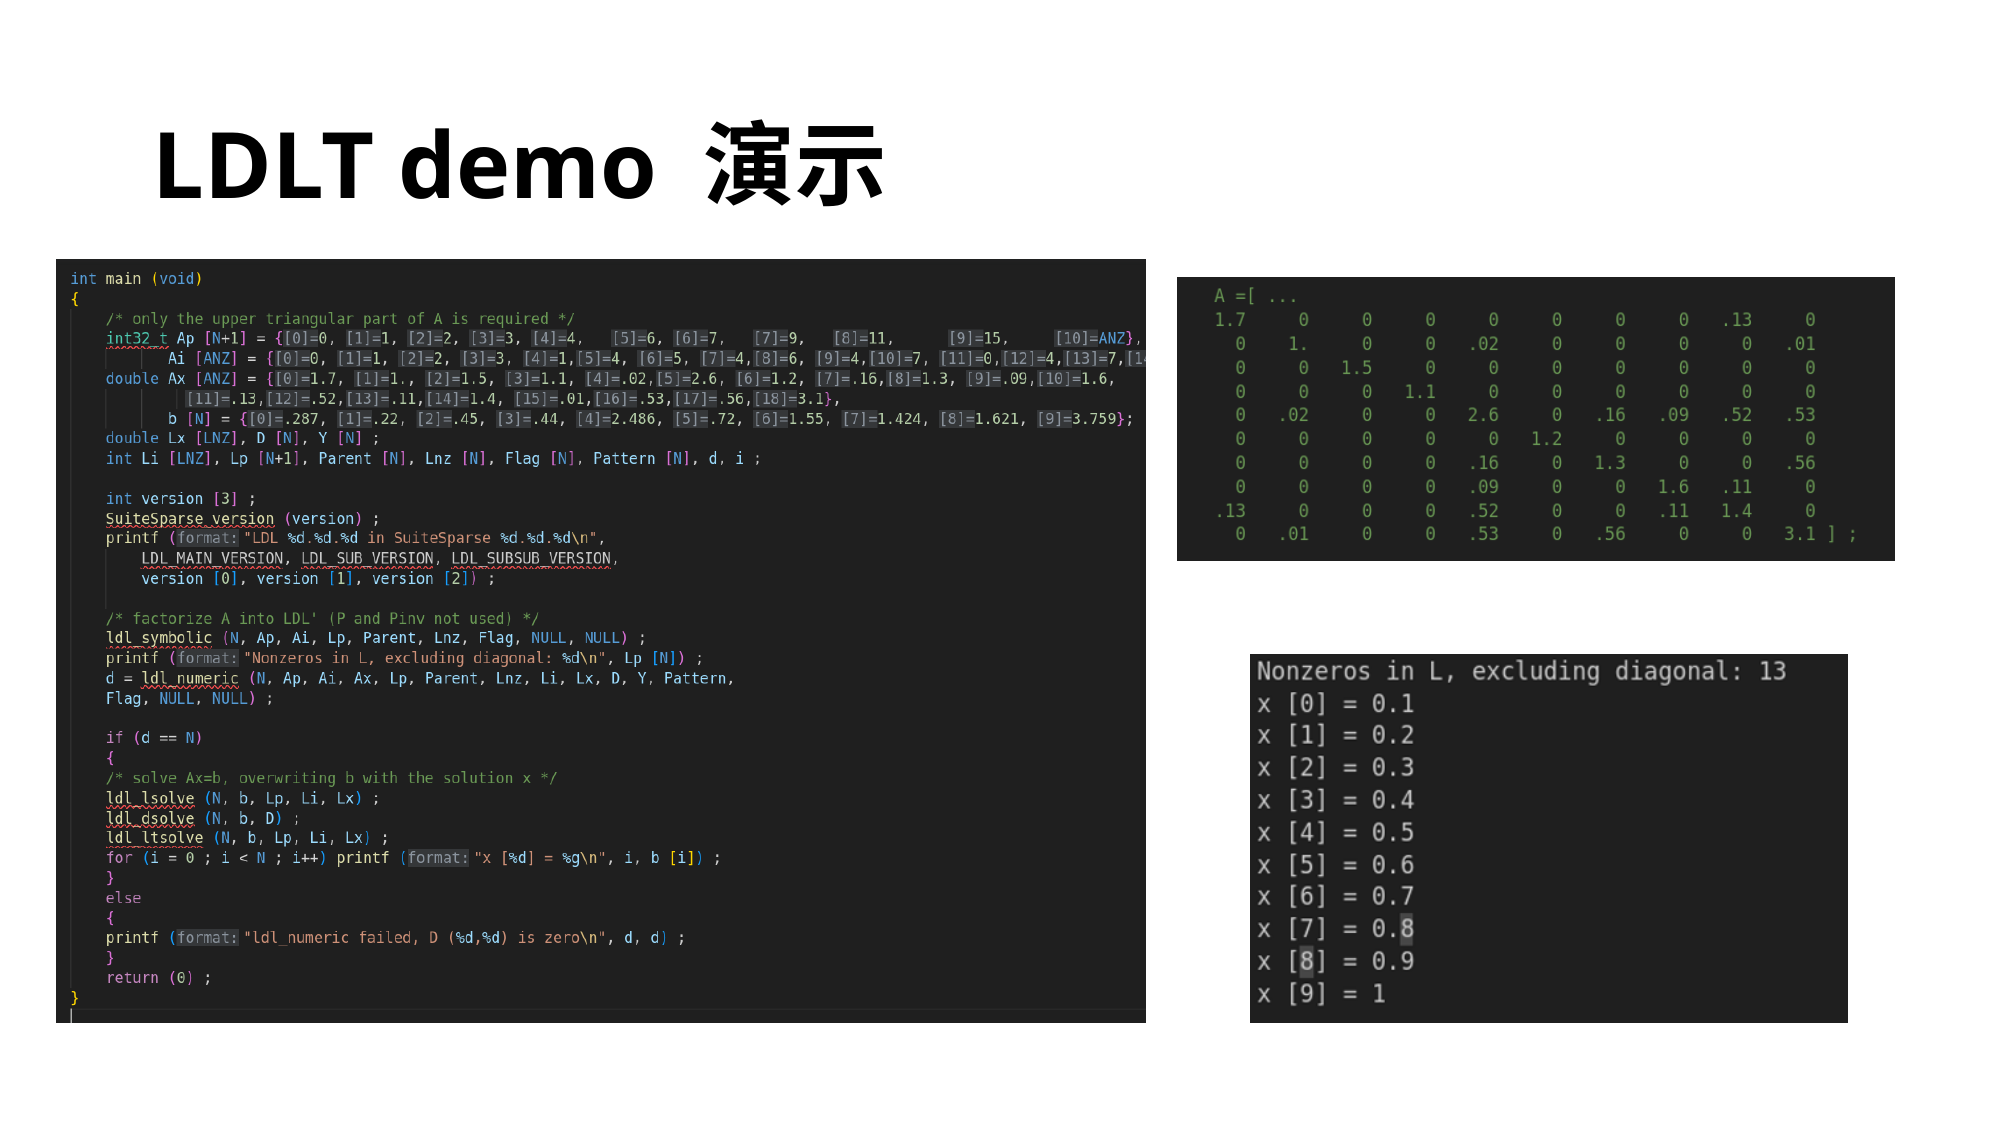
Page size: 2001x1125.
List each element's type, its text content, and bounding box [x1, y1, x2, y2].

picture [1177, 277, 1895, 561]
title LDLT demo 演示 [137, 59, 1863, 278]
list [56, 259, 1146, 1023]
picture [1250, 654, 1848, 1023]
